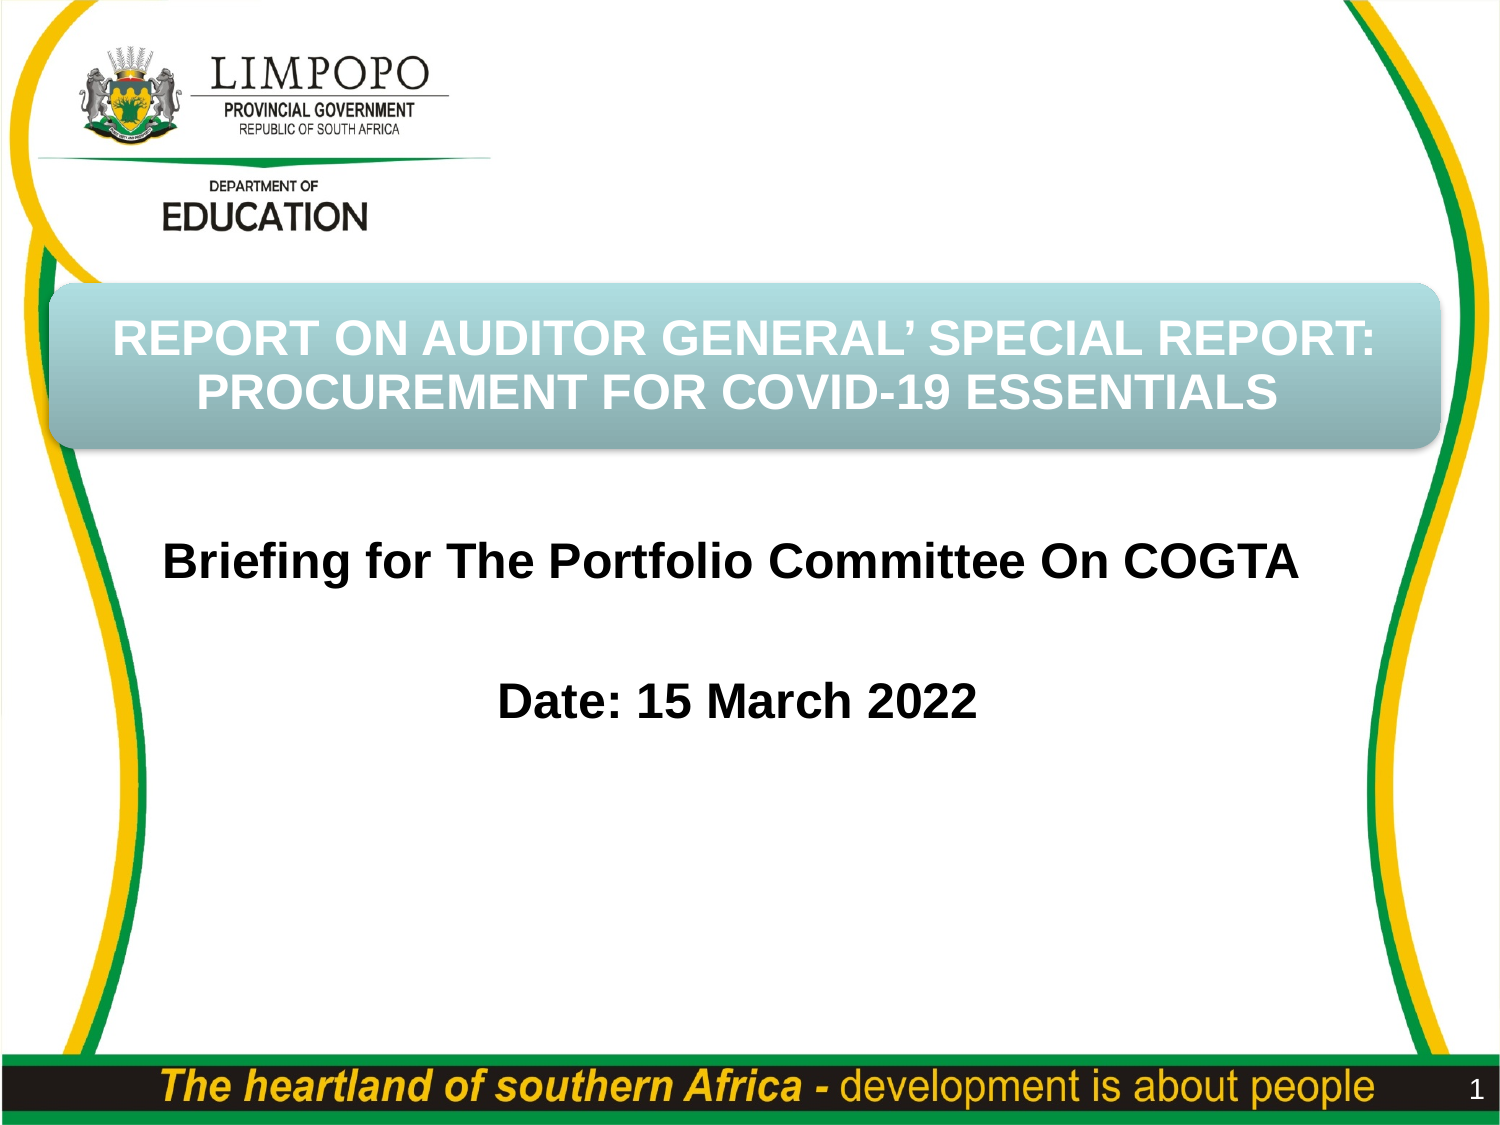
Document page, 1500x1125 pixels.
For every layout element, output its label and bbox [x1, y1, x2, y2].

text_box [48, 282, 1442, 452]
picture [0, 0, 1500, 1125]
